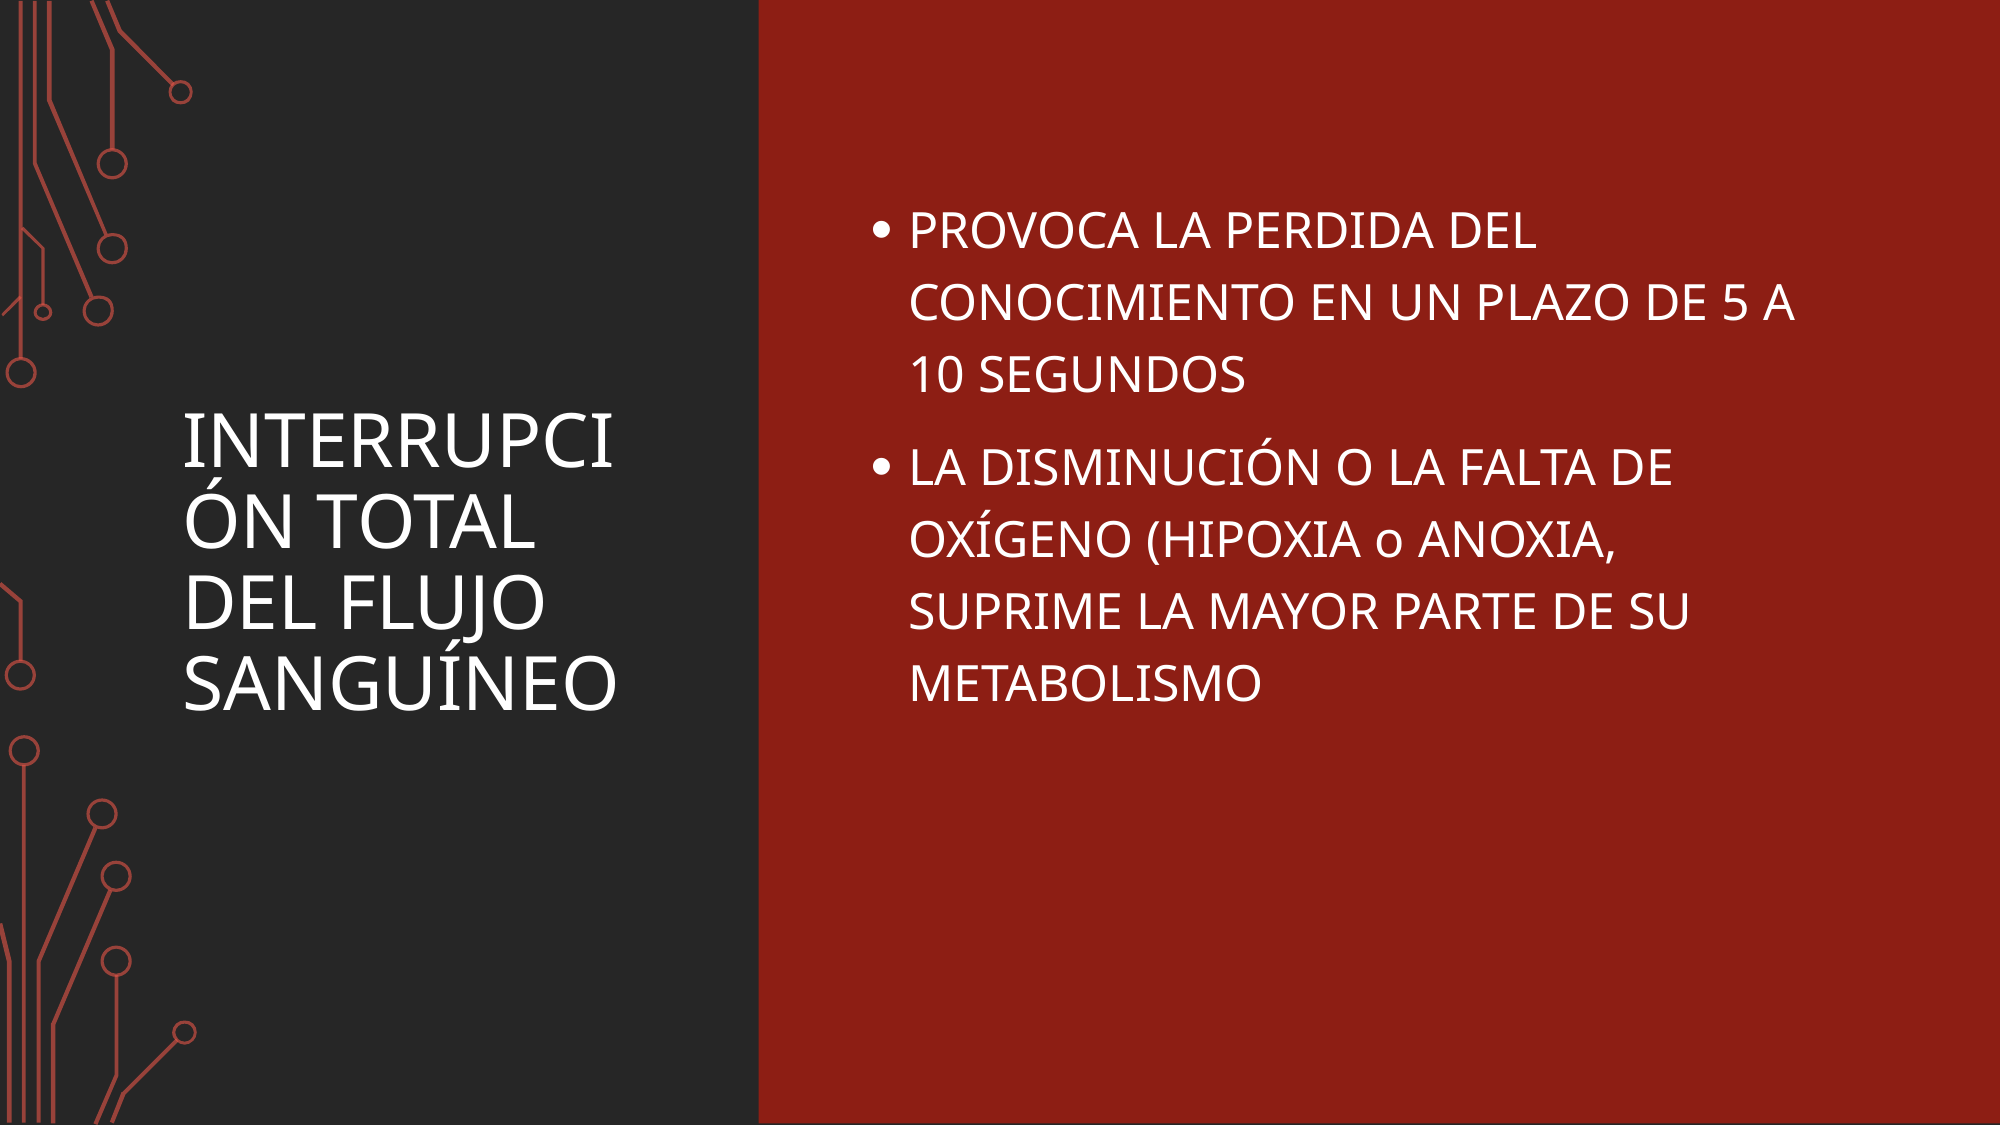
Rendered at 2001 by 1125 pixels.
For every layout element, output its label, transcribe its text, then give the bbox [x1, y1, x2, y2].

title INTERRUPCIÓN TOTAL DEL FLUJO SANGUÍNEO [199, 179, 670, 950]
text_box [199, 0, 2000, 1125]
text_box [758, 0, 2000, 1124]
list PROVOCA LA PERDIDA DEL CONOCIMIENTO EN UN PLAZO DE 5 A 10 SEGUNDOS LA DISMINUCIÓN O LA FALTA DE OXÍGENO (HIPOXIA o ANOXIA, SUPRIME LA MAYOR PARTE DE SU METABOLISMO [855, 179, 1813, 950]
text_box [0, 0, 199, 1125]
